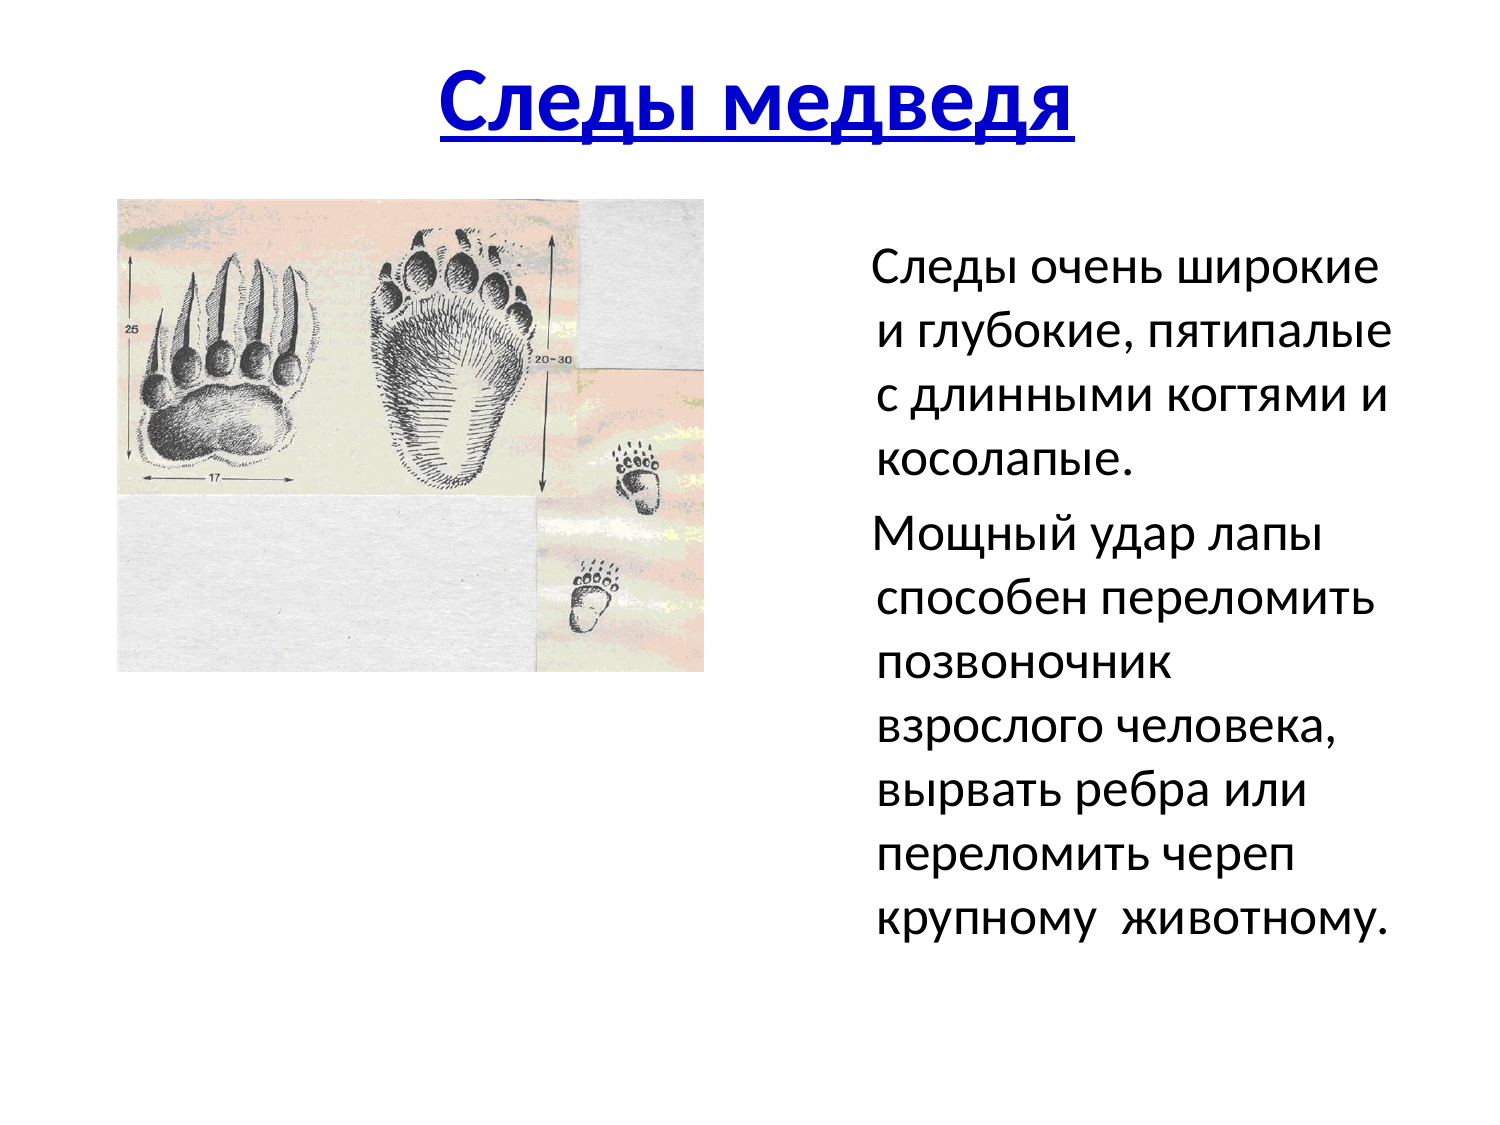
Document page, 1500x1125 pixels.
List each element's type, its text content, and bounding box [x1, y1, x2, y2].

title Следы медведя [82, 0, 1432, 188]
picture [116, 198, 704, 672]
list Следы очень широкие и глубокие, пятипалые с длинными когтями и косолапые. Мощный удар лапы способен переломить позвоночник взрослого человека, вырвать ребра или переломить череп крупному животному. [808, 222, 1425, 1090]
